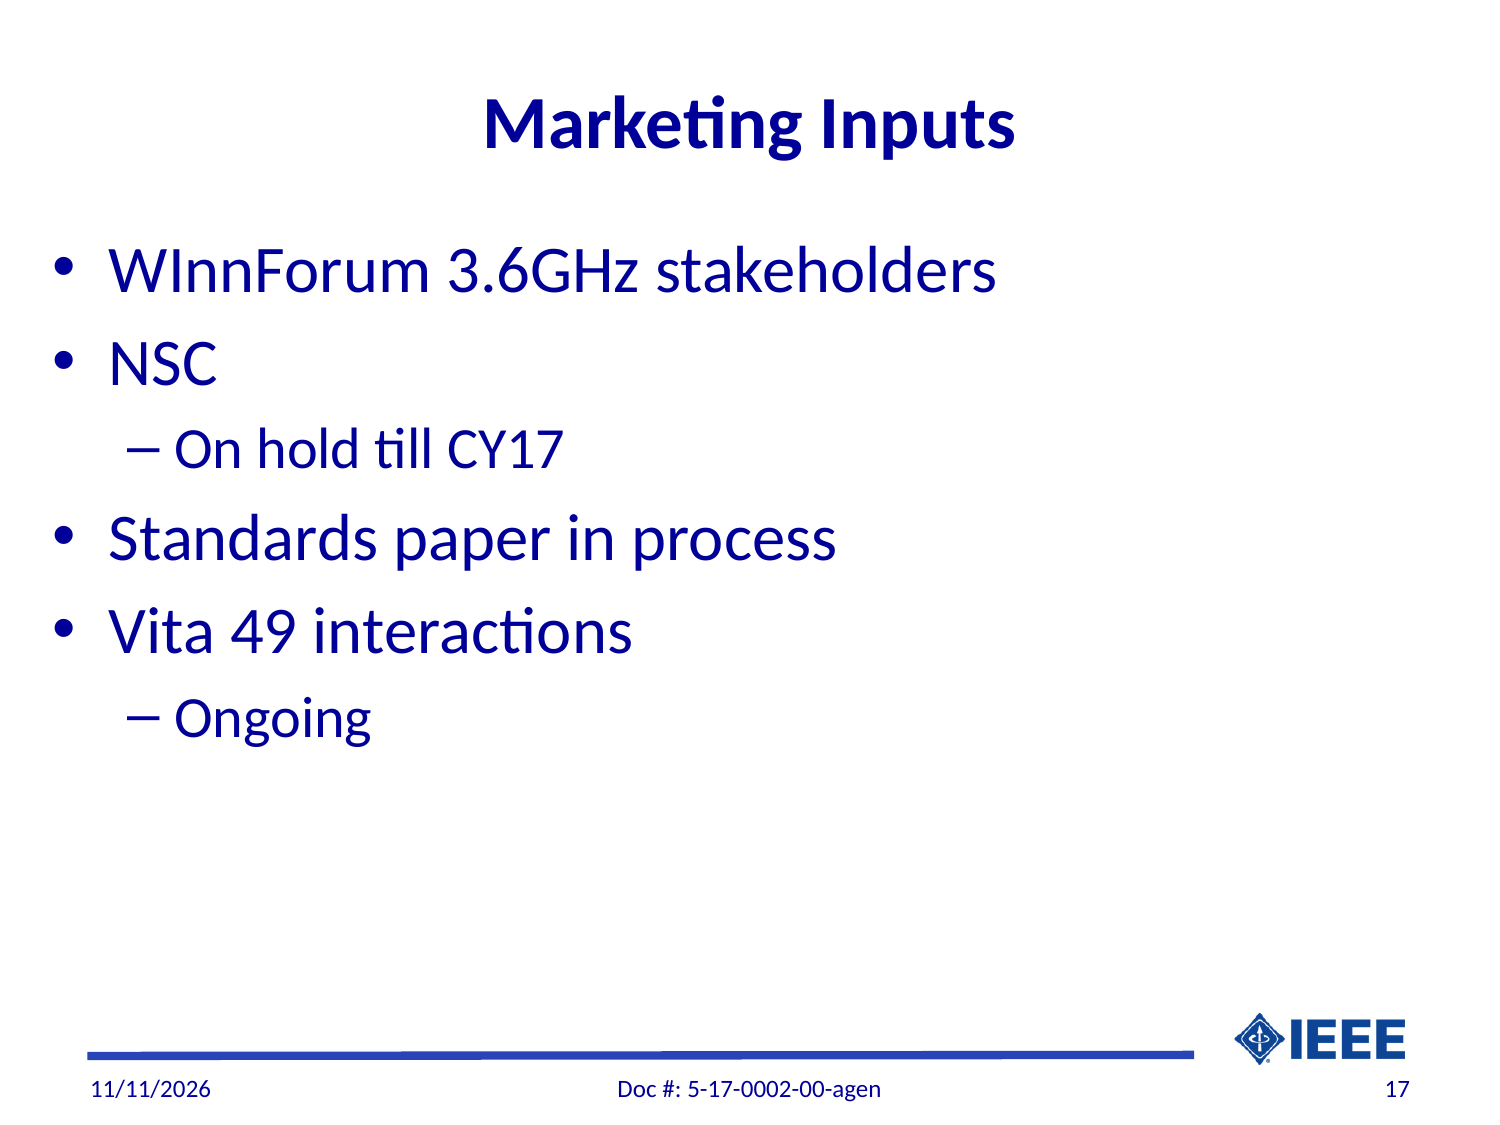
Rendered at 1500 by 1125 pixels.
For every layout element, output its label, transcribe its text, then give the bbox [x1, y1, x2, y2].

picture [1231, 1011, 1406, 1057]
slide_number 17 [1074, 1057, 1425, 1118]
footer Doc #: 5-17-0002-00-agen [512, 1057, 988, 1118]
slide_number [75, 1057, 425, 1118]
list WInnForum 3.6GHz stakeholders NSC On hold till CY17 Standards paper in process Vita 49 interactions Ongoing [37, 218, 1475, 961]
title Marketing Inputs [75, 24, 1425, 213]
